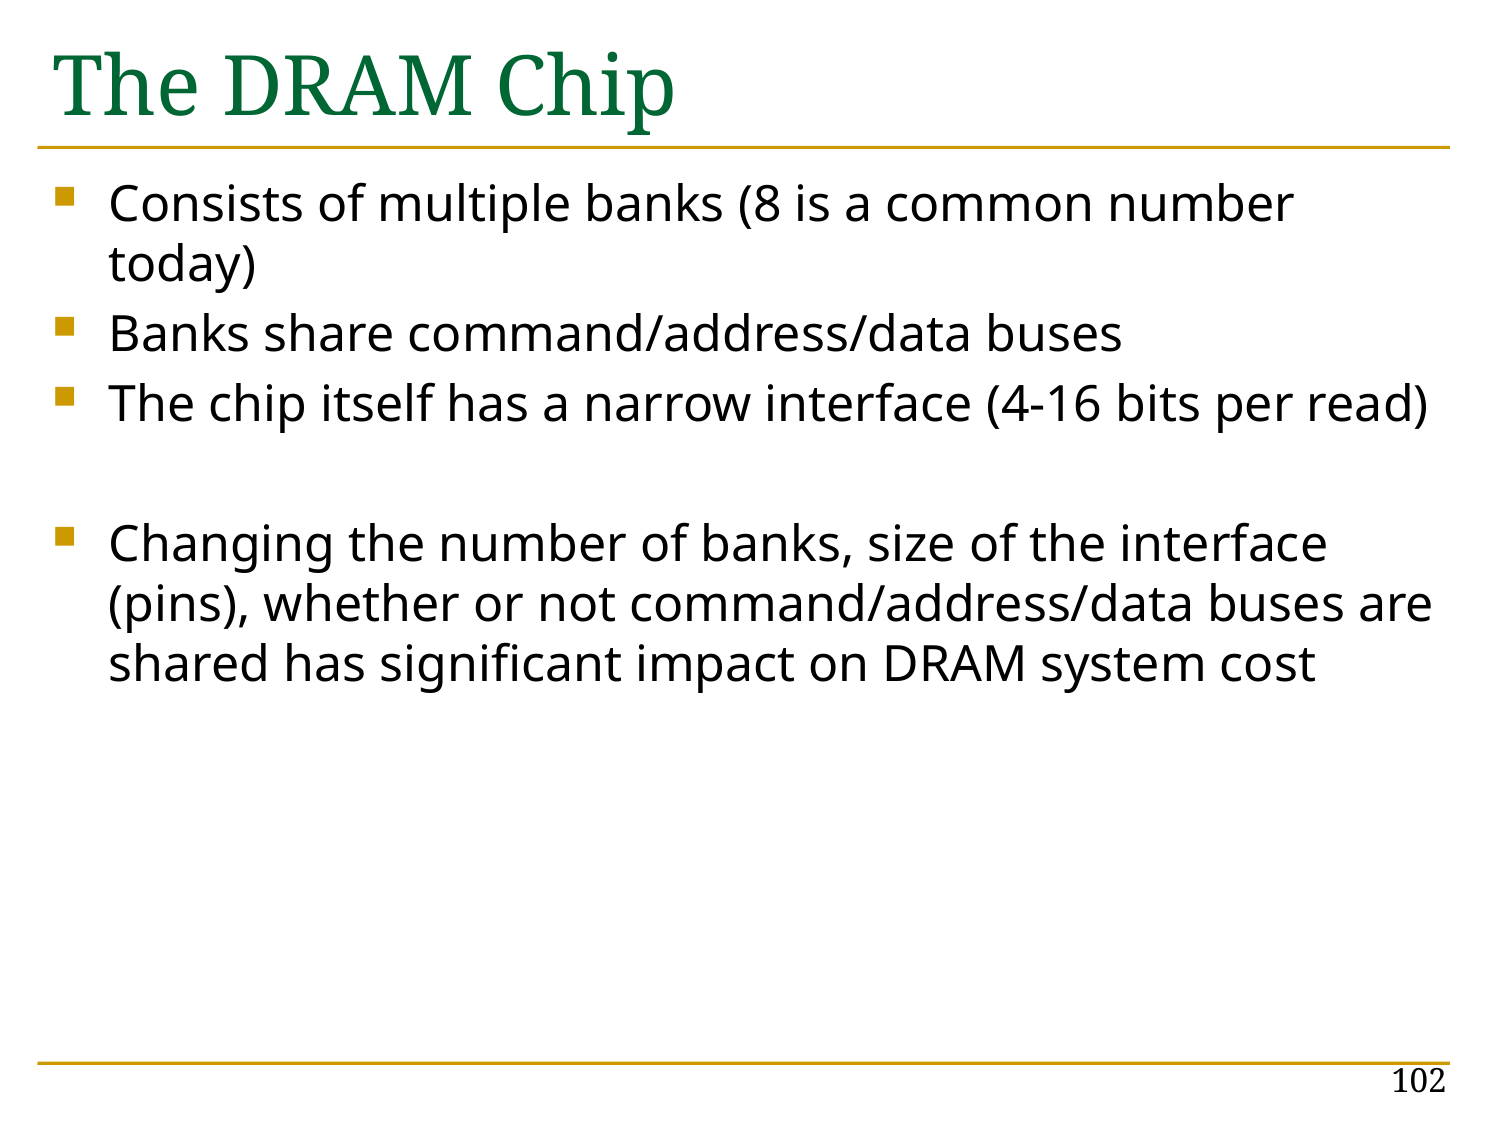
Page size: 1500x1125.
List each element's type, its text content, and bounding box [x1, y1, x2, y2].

list Consists of multiple banks (8 is a common number today) Banks share command/address/data buses The chip itself has a narrow interface (4-16 bits per read) Changing the number of banks, size of the interface (pins), whether or not command/address/data buses are shared has significant impact on DRAM system cost [37, 163, 1450, 1016]
slide_number 102 [1111, 1036, 1462, 1112]
title The DRAM Chip [37, 24, 1450, 163]
